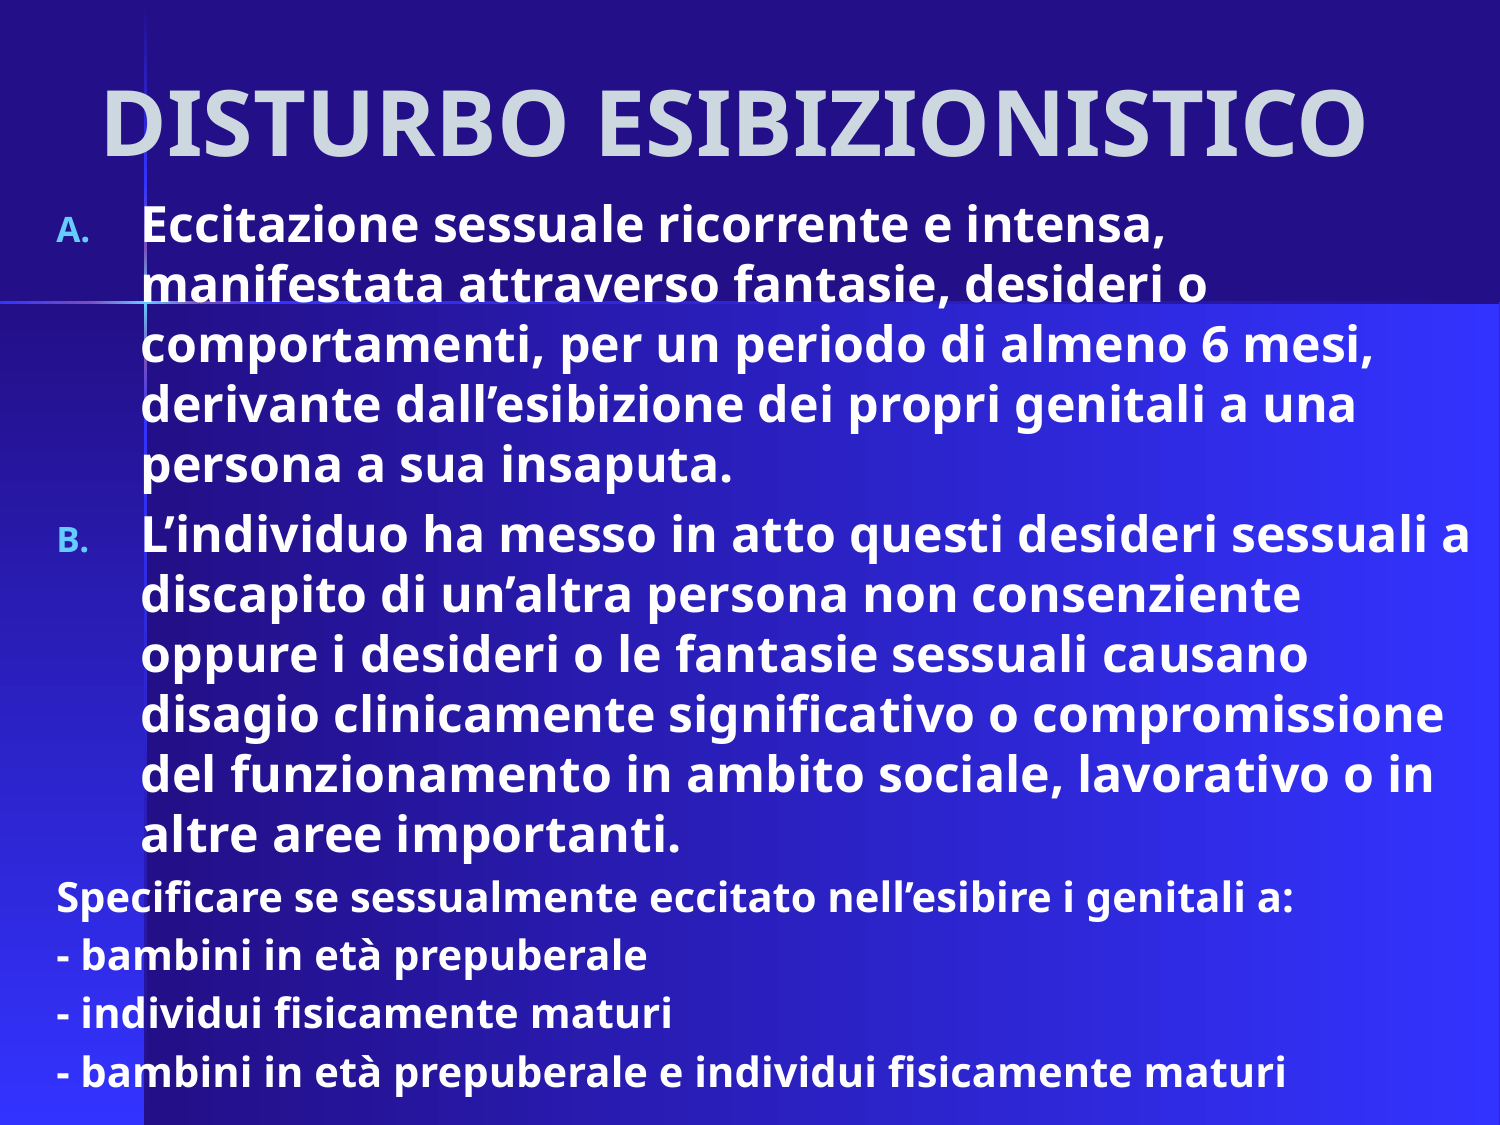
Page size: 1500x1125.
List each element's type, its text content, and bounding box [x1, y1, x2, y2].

title DISTURBO ESIBIZIONISTICO [17, 42, 1453, 197]
list Eccitazione sessuale ricorrente e intensa, manifestata attraverso fantasie, desideri o comportamenti, per un periodo di almeno 6 mesi, derivante dall’esibizione dei propri genitali a una persona a sua insaputa. L’individuo ha messo in atto questi desideri sessuali a discapito di un’altra persona non consenziente oppure i desideri o le fantasie sessuali causano disagio clinicamente significativo o compromissione del funzionamento in ambito sociale, lavorativo o in altre aree importanti. Specificare se sessualmente eccitato nell’esibire i genitali a: - bambini in età prepuberale - individui fisicamente maturi - bambini in età prepuberale e individui fisicamente maturi [41, 184, 1500, 1036]
